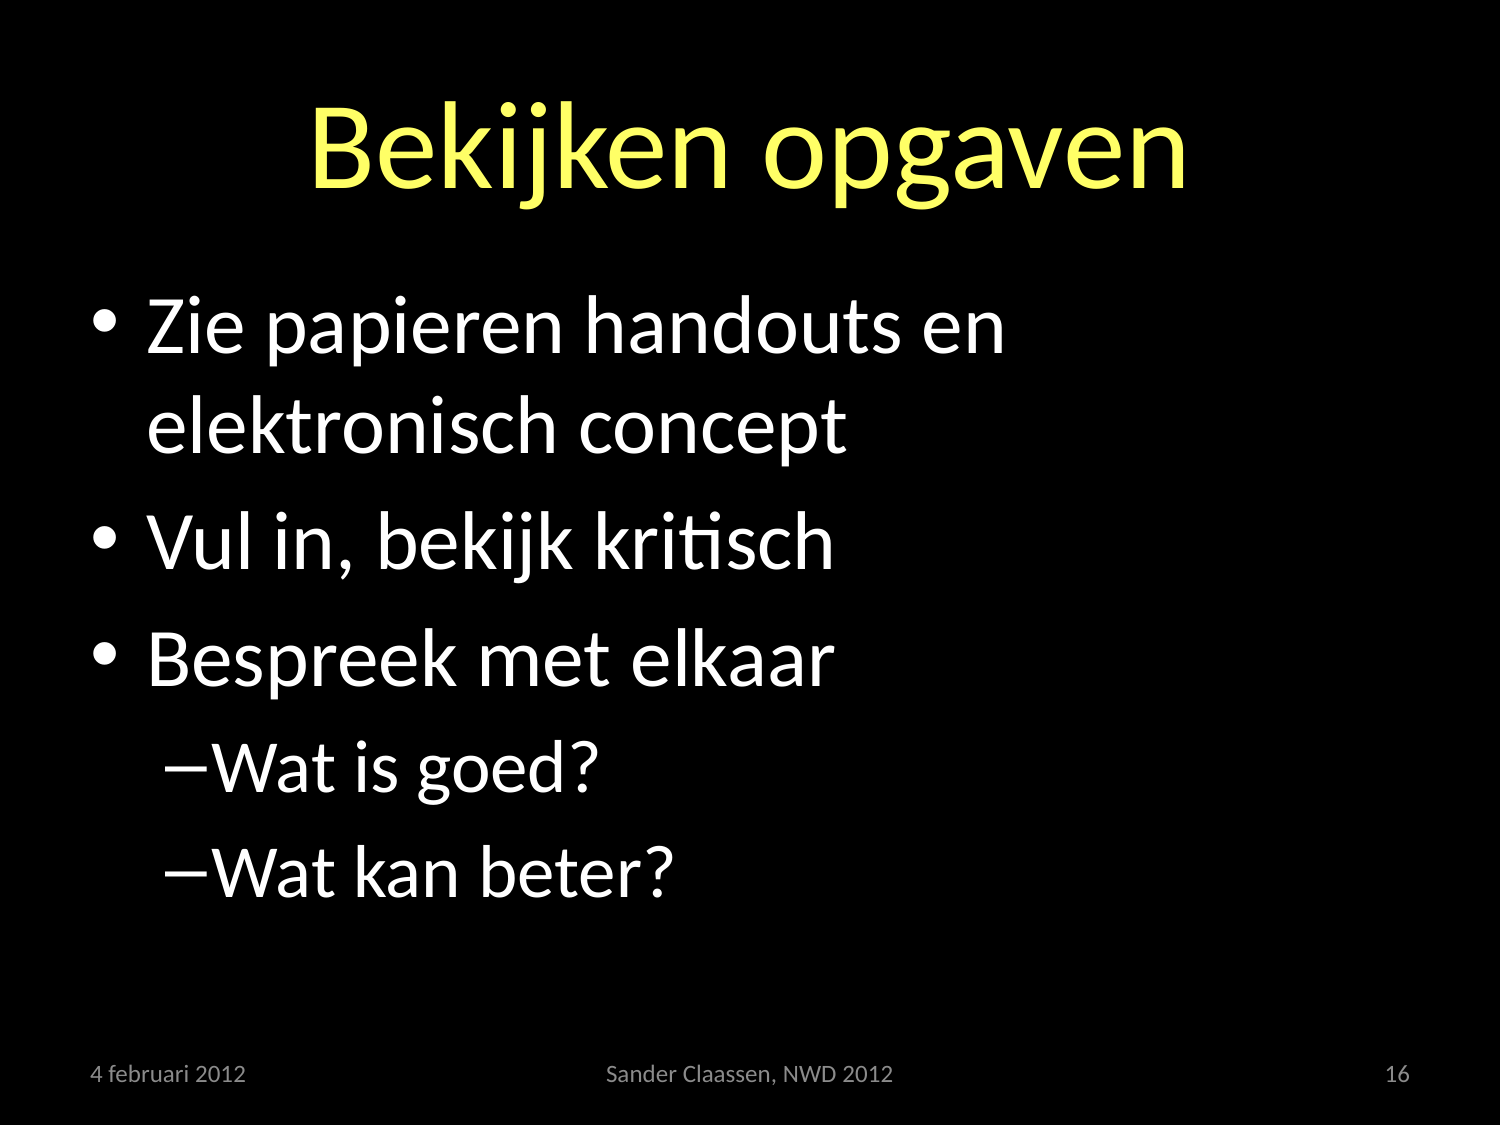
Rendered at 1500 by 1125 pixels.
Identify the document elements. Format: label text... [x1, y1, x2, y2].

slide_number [75, 1042, 425, 1103]
footer Sander Claassen, NWD 2012 [512, 1042, 988, 1103]
slide_number 16 [1074, 1042, 1425, 1103]
title Bekijken opgaven [75, 45, 1425, 233]
list Zie papieren handouts en elektronisch concept Vul in, bekijk kritisch Bespreek met elkaar Wat is goed? Wat kan beter? [75, 262, 1425, 1005]
